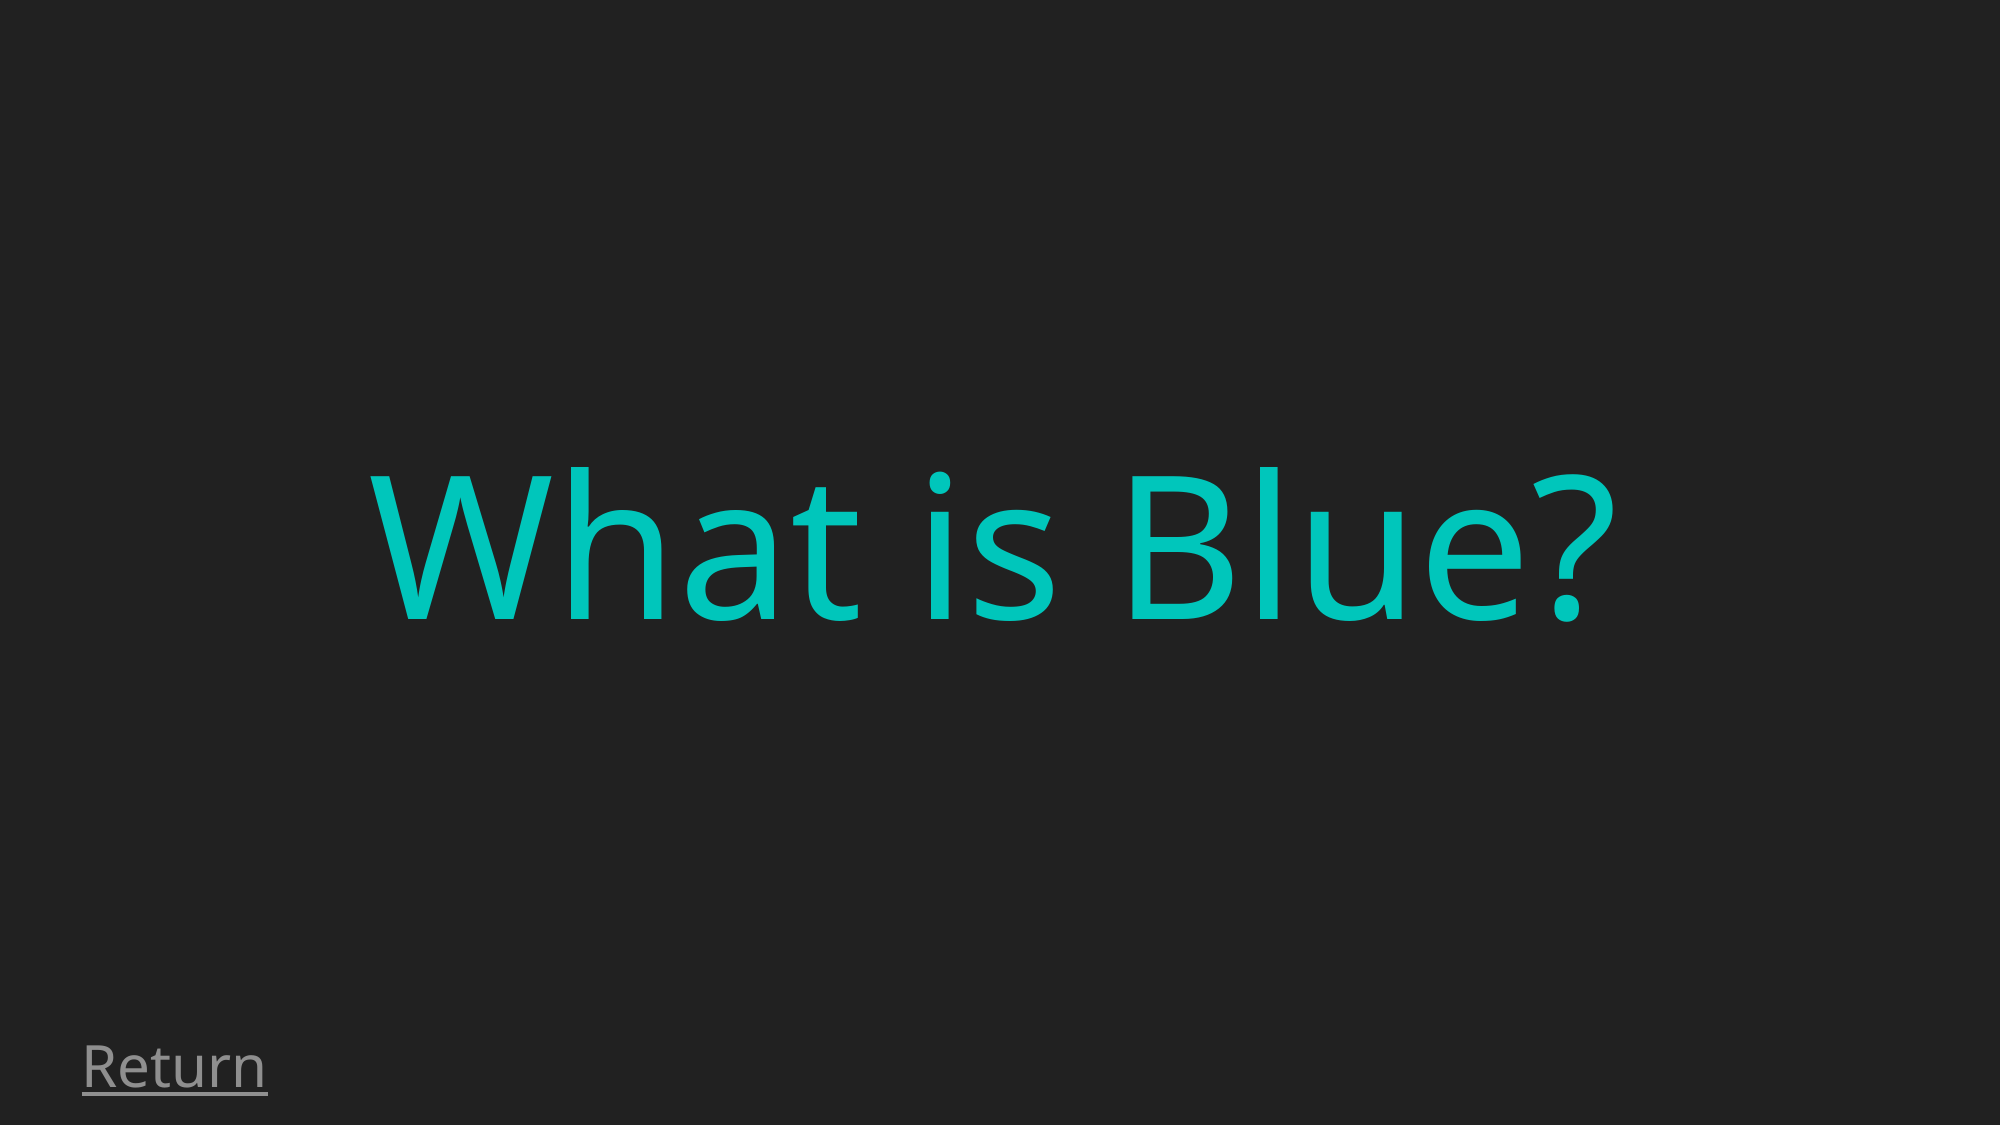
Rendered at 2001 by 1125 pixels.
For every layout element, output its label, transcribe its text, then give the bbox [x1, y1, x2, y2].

text_box Return [42, 1021, 307, 1116]
text_box What is Blue? [330, 412, 1657, 668]
